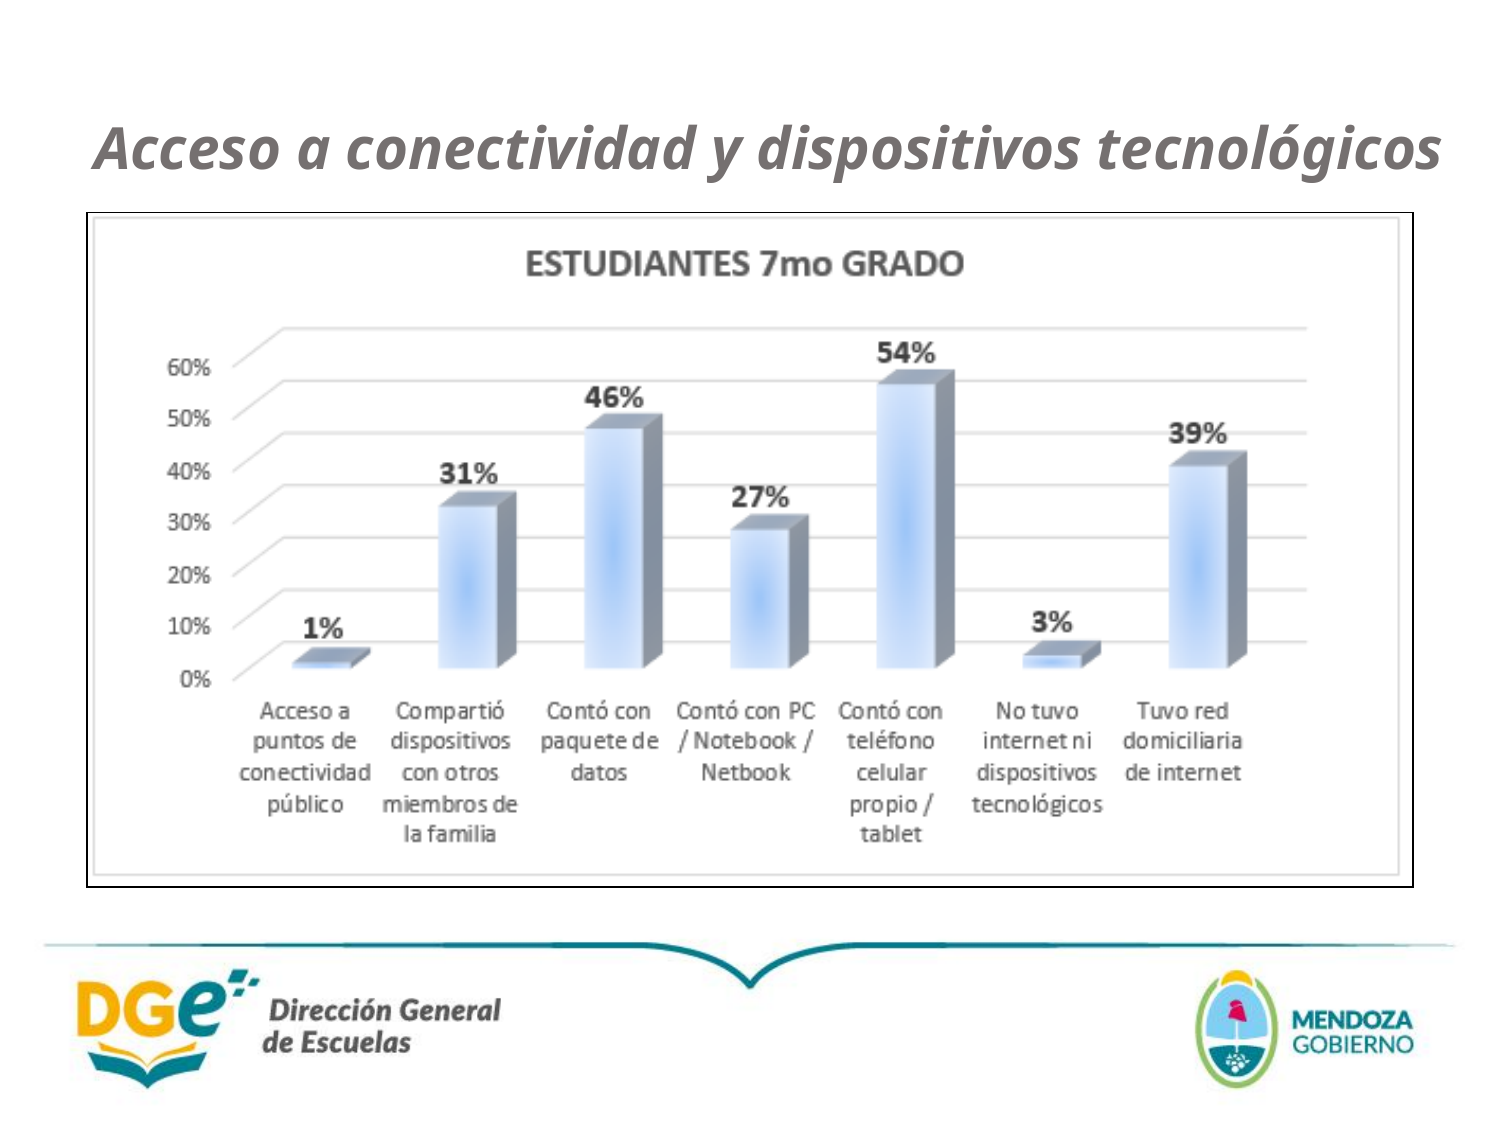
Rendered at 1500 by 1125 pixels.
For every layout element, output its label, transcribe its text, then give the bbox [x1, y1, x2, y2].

text_box Acceso a conectividad y dispositivos tecnológicos [79, 42, 1500, 260]
picture [87, 213, 1413, 887]
picture [0, 916, 1500, 1125]
